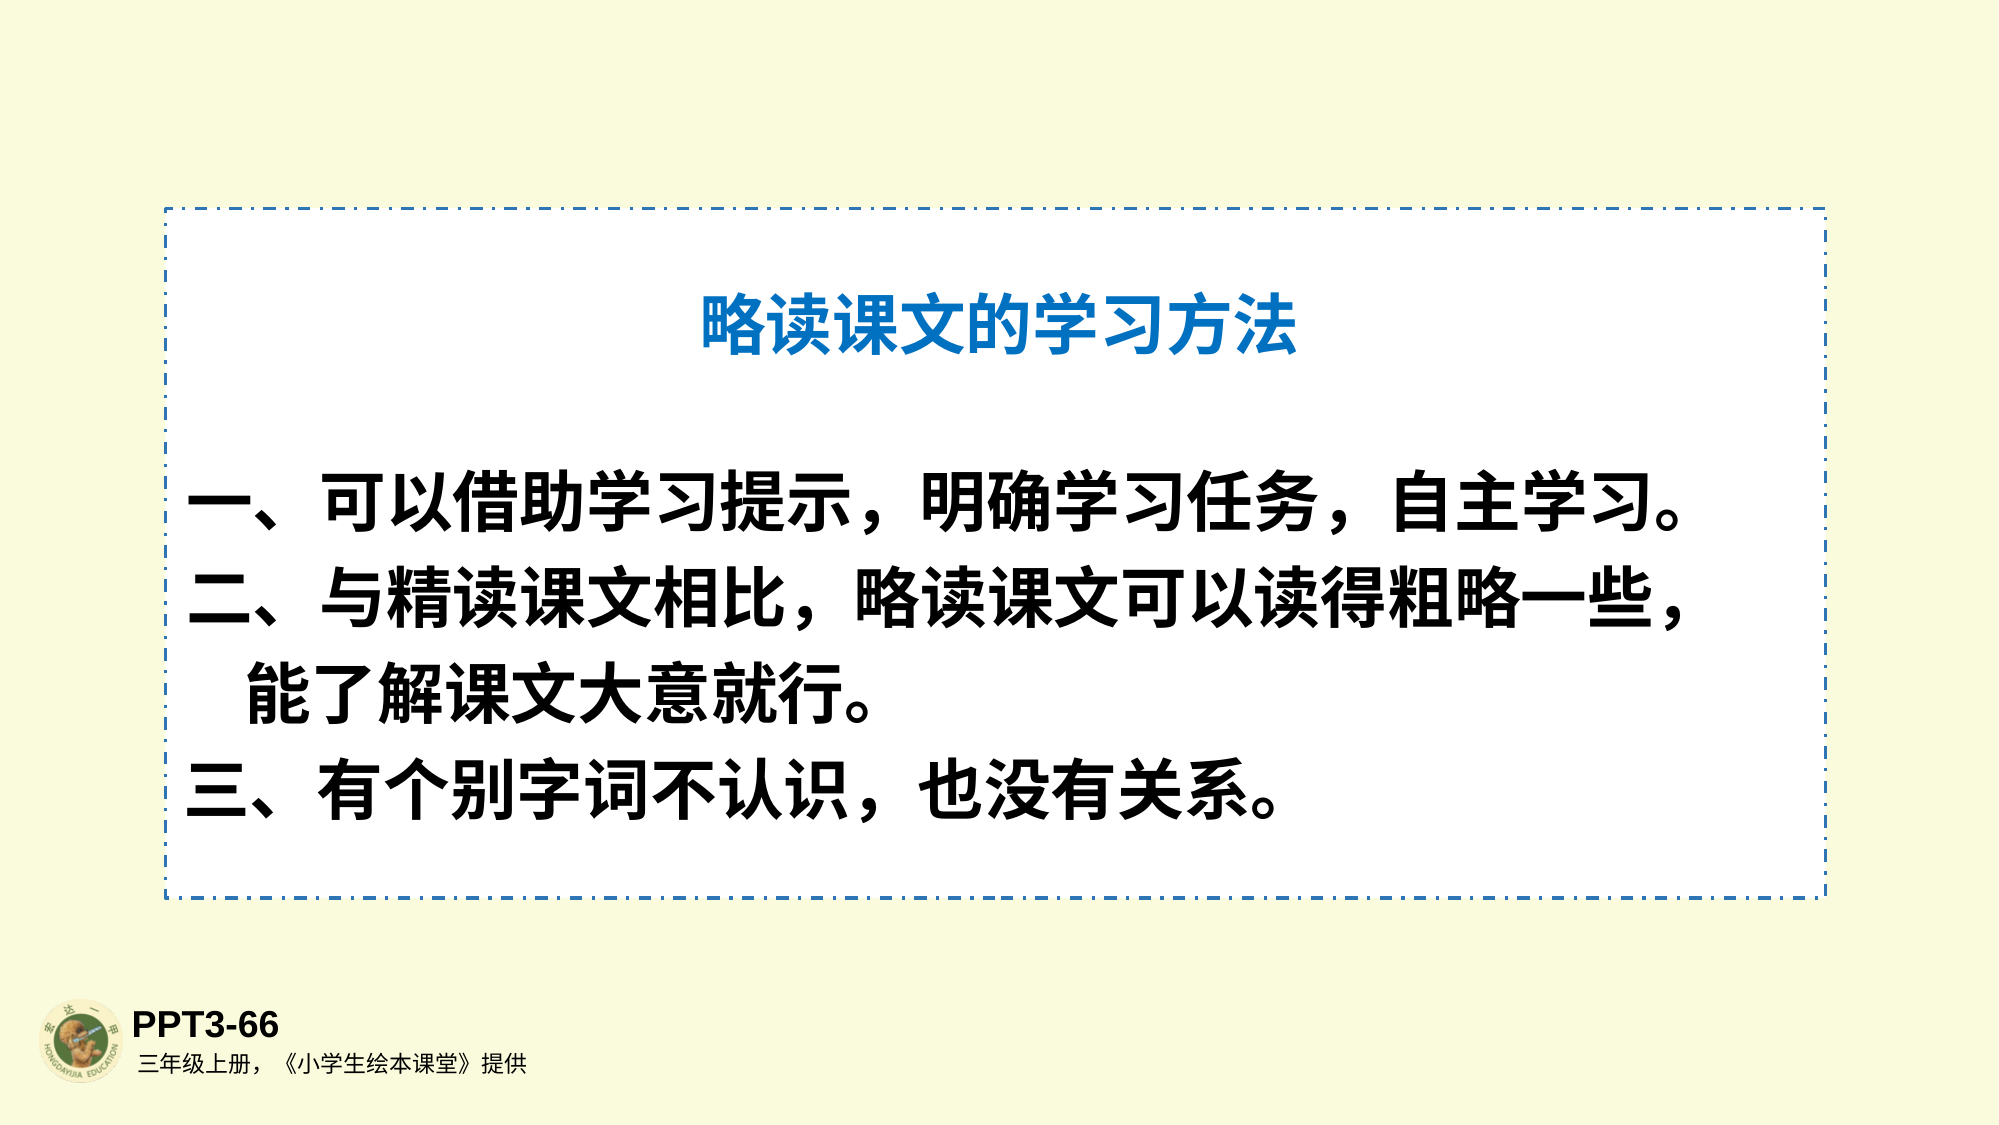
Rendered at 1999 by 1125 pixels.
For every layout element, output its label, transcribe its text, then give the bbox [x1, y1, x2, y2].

text_box [165, 208, 1826, 899]
text_box 一、可以借助学习提示，明确学习任务，自主学习。 二、与精读课文相比，略读课文可以读得粗略一些， 能了解课文大意就行。 三、有个别字词不认识，也没有关系。 [91, 436, 1739, 836]
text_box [39, 983, 557, 1097]
text_box 略读课文的学习方法 [638, 259, 1361, 371]
